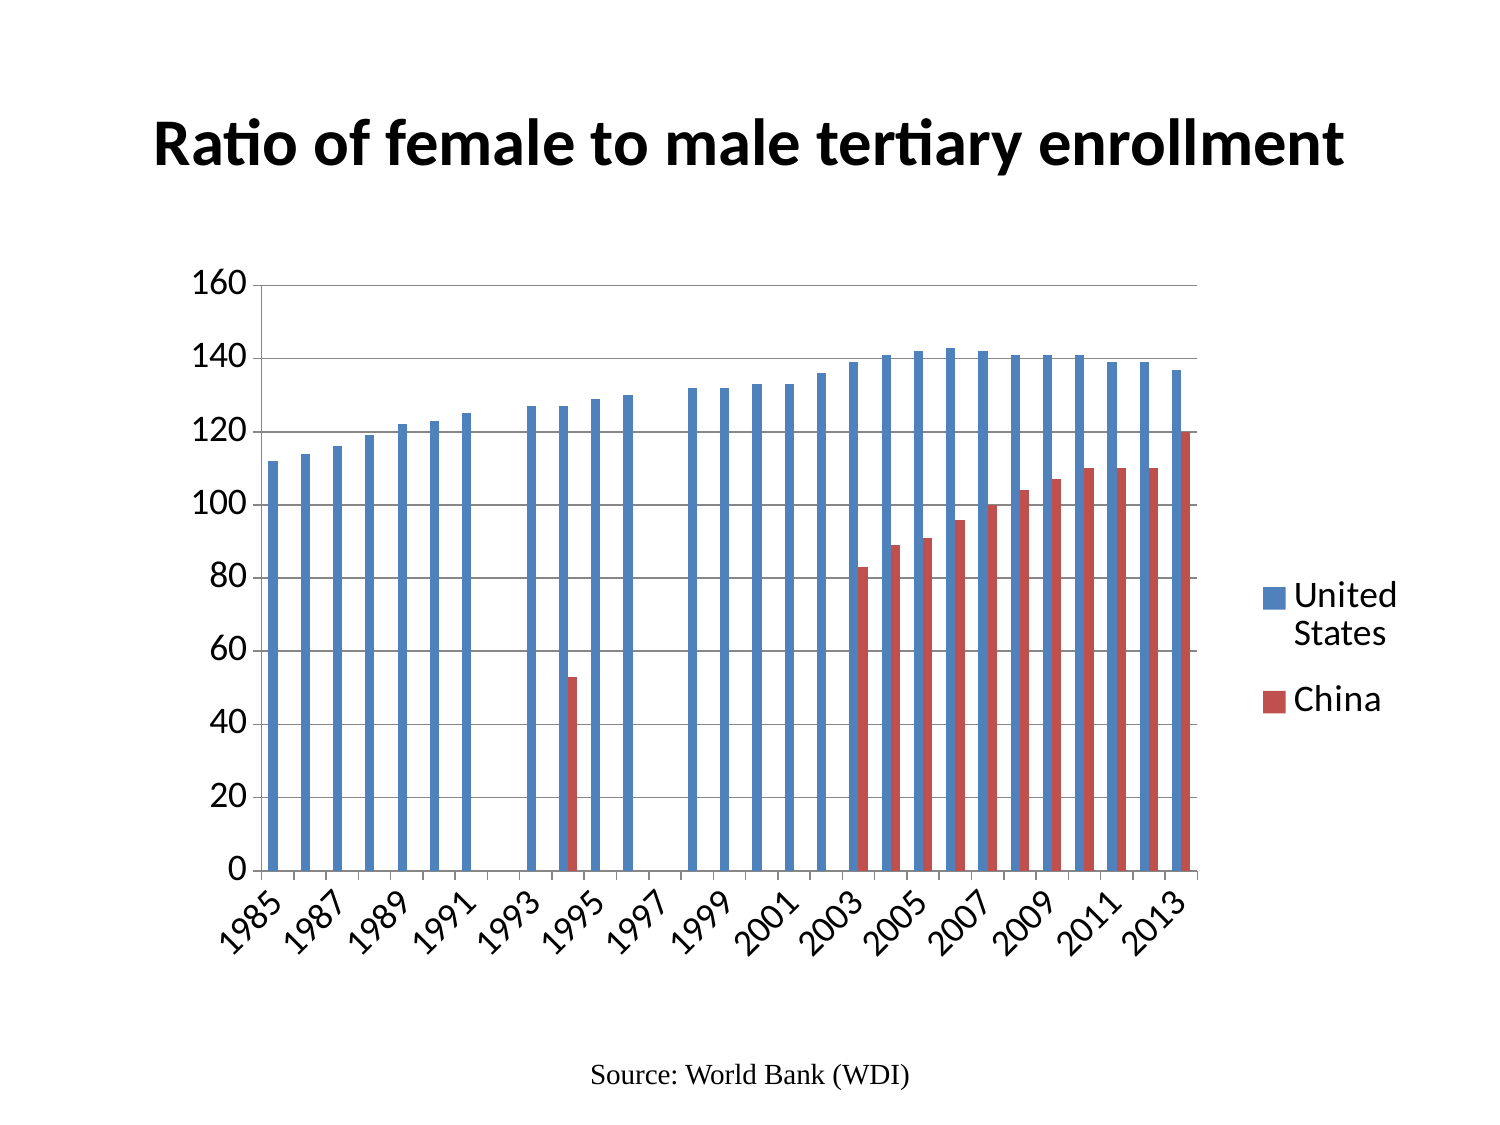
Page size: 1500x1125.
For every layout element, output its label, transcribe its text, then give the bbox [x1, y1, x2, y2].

title Ratio of female to male tertiary enrollment [75, 45, 1425, 233]
chart [74, 262, 1426, 1006]
footer Source: World Bank (WDI) [512, 1042, 988, 1103]
